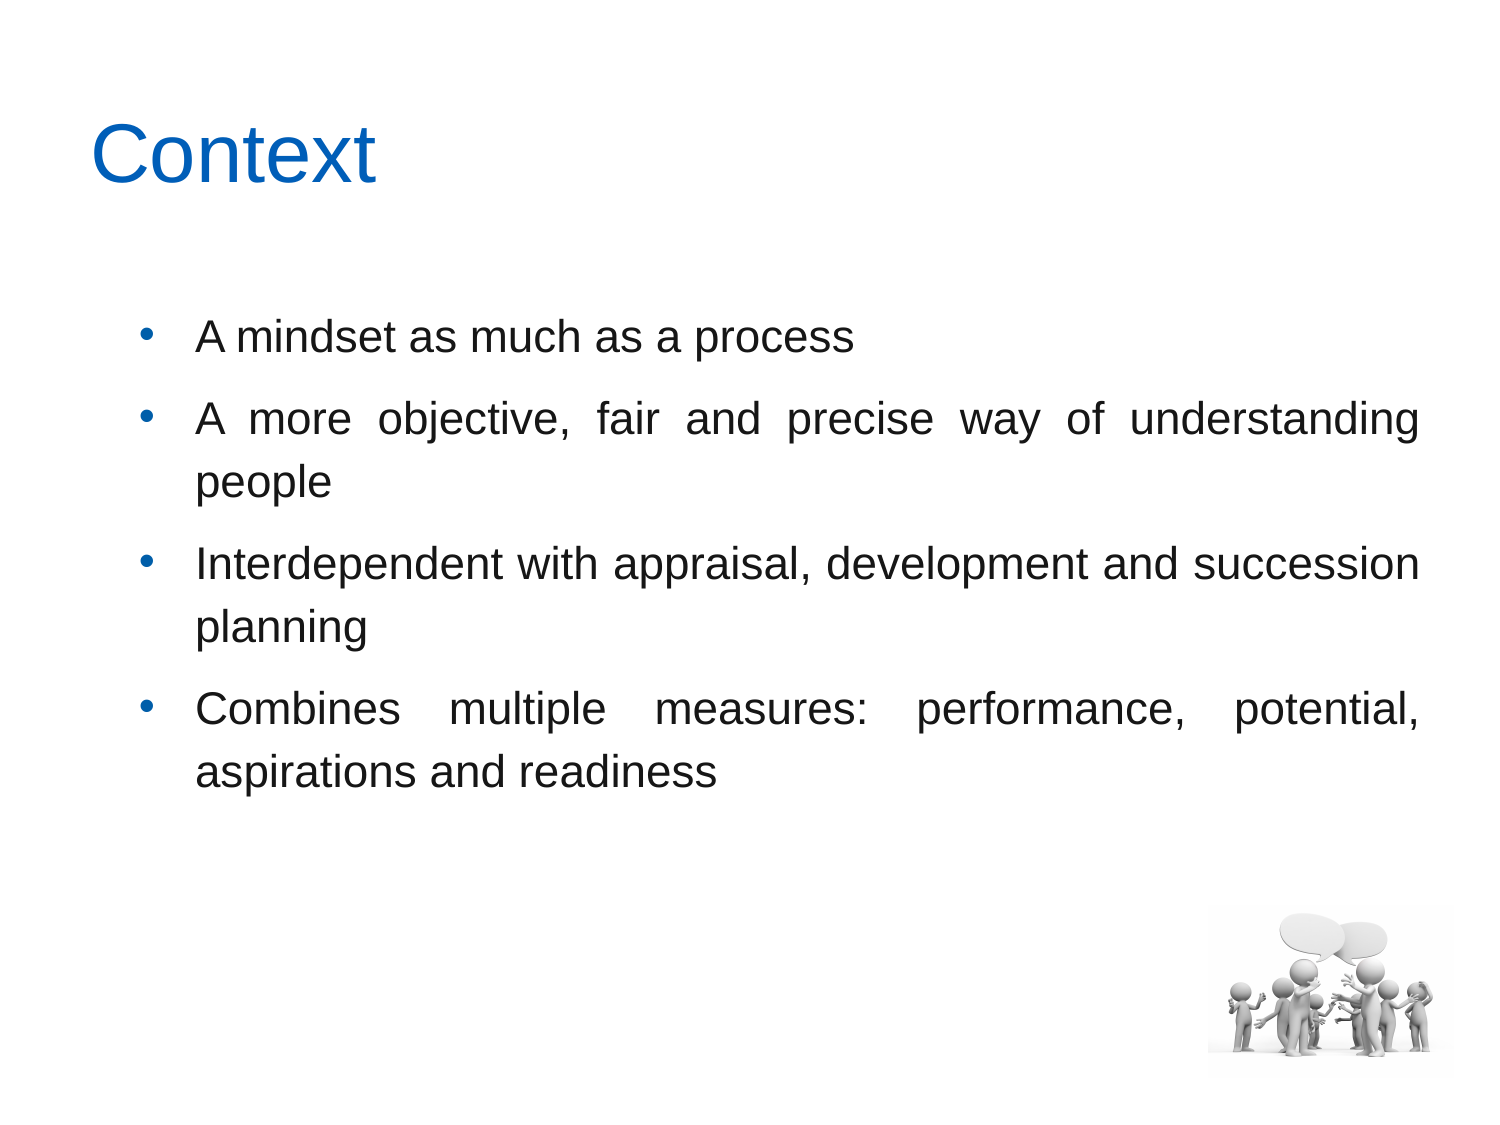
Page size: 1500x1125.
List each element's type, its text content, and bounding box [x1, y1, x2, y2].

text_box A mindset as much as a process A more objective, fair and precise way of understanding people Interdependent with appraisal, development and succession planning Combines multiple measures: performance, potential, aspirations and readiness [123, 290, 1436, 805]
picture [1207, 905, 1454, 1079]
title Context [75, 78, 1424, 220]
